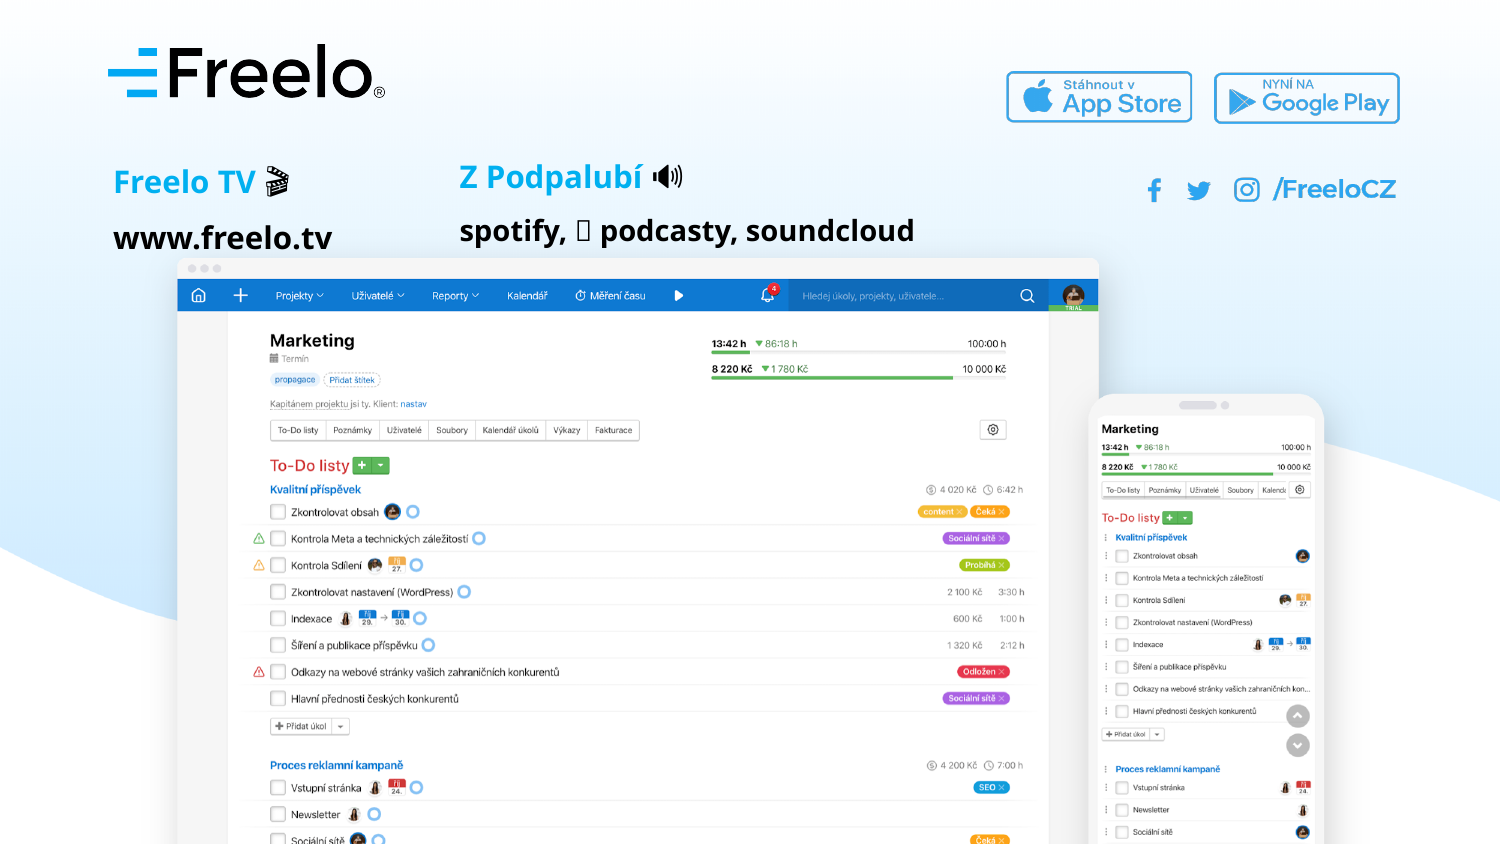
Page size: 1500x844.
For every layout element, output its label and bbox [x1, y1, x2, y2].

picture [0, 0, 1500, 844]
text_box [1141, 170, 1401, 208]
